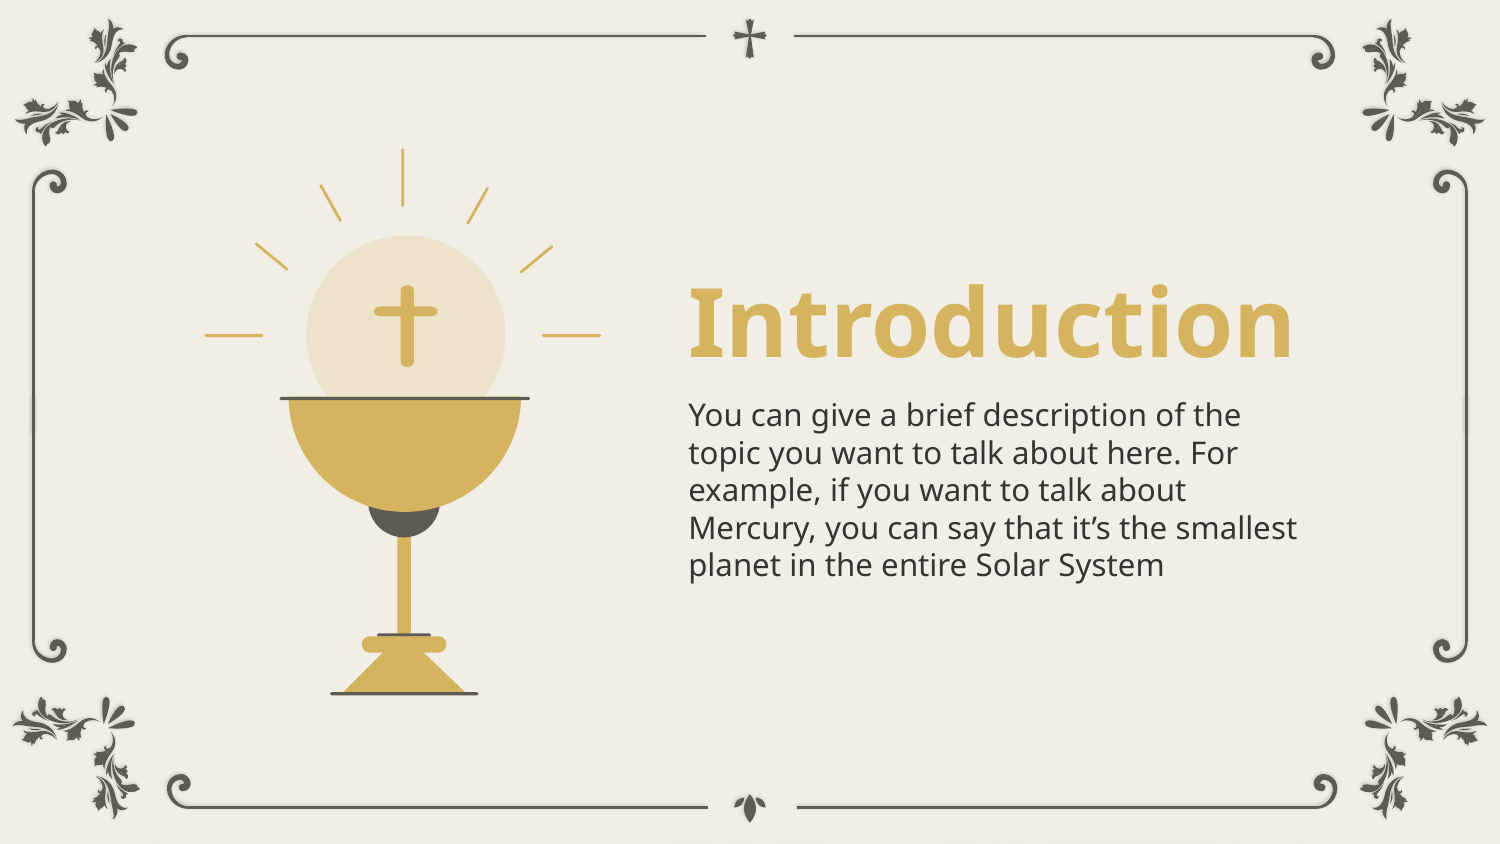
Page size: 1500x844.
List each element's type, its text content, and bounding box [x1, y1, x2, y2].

title Introduction [673, 235, 1337, 392]
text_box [203, 147, 602, 696]
subtitle You can give a brief description of the topic you want to talk about here. For example, if you want to talk about Mercury, you can say that it’s the smallest planet in the entire Solar System [673, 380, 1326, 607]
